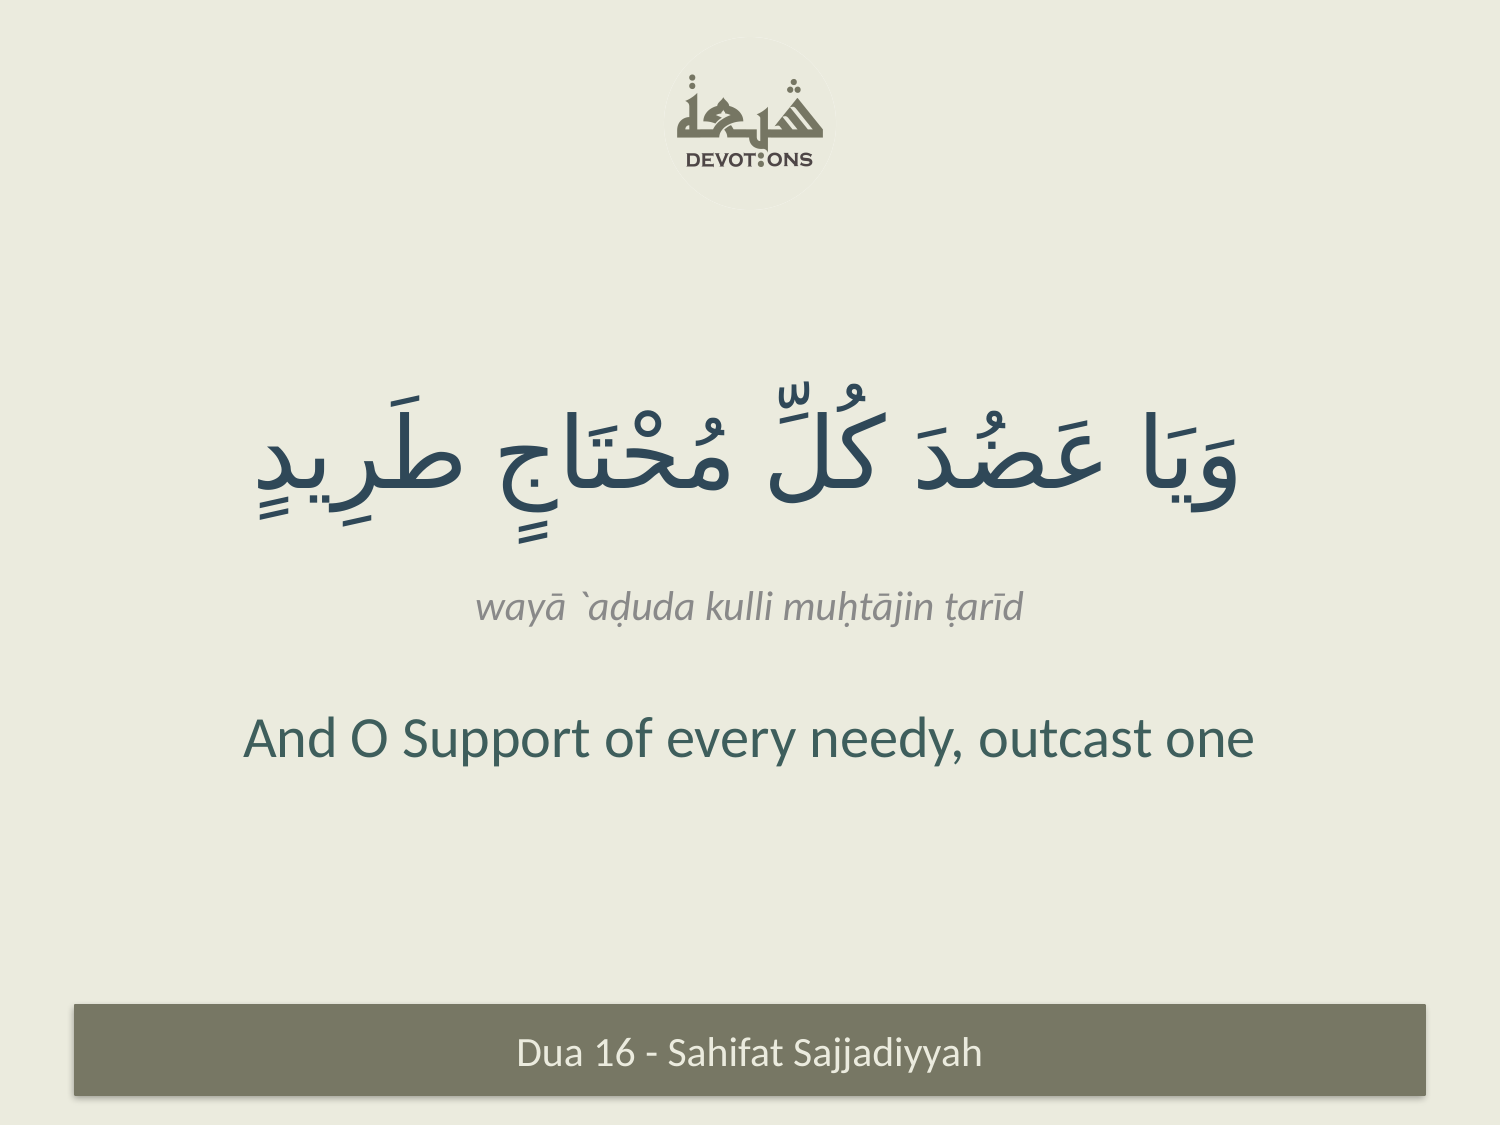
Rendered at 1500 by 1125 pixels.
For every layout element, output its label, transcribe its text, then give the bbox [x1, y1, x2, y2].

text_box وَيَا عَضُدَ كُلِّ مُحْتَاجٍ طَرِيدٍ wayā `aḍuda kulli muḥtājin ṭarīd And O Support of every needy, outcast one [74, 381, 1425, 776]
text_box [74, 1004, 1426, 1096]
text_box Dua 16 - Sahifat Sajjadiyyah [501, 1017, 999, 1083]
picture [656, 29, 844, 218]
